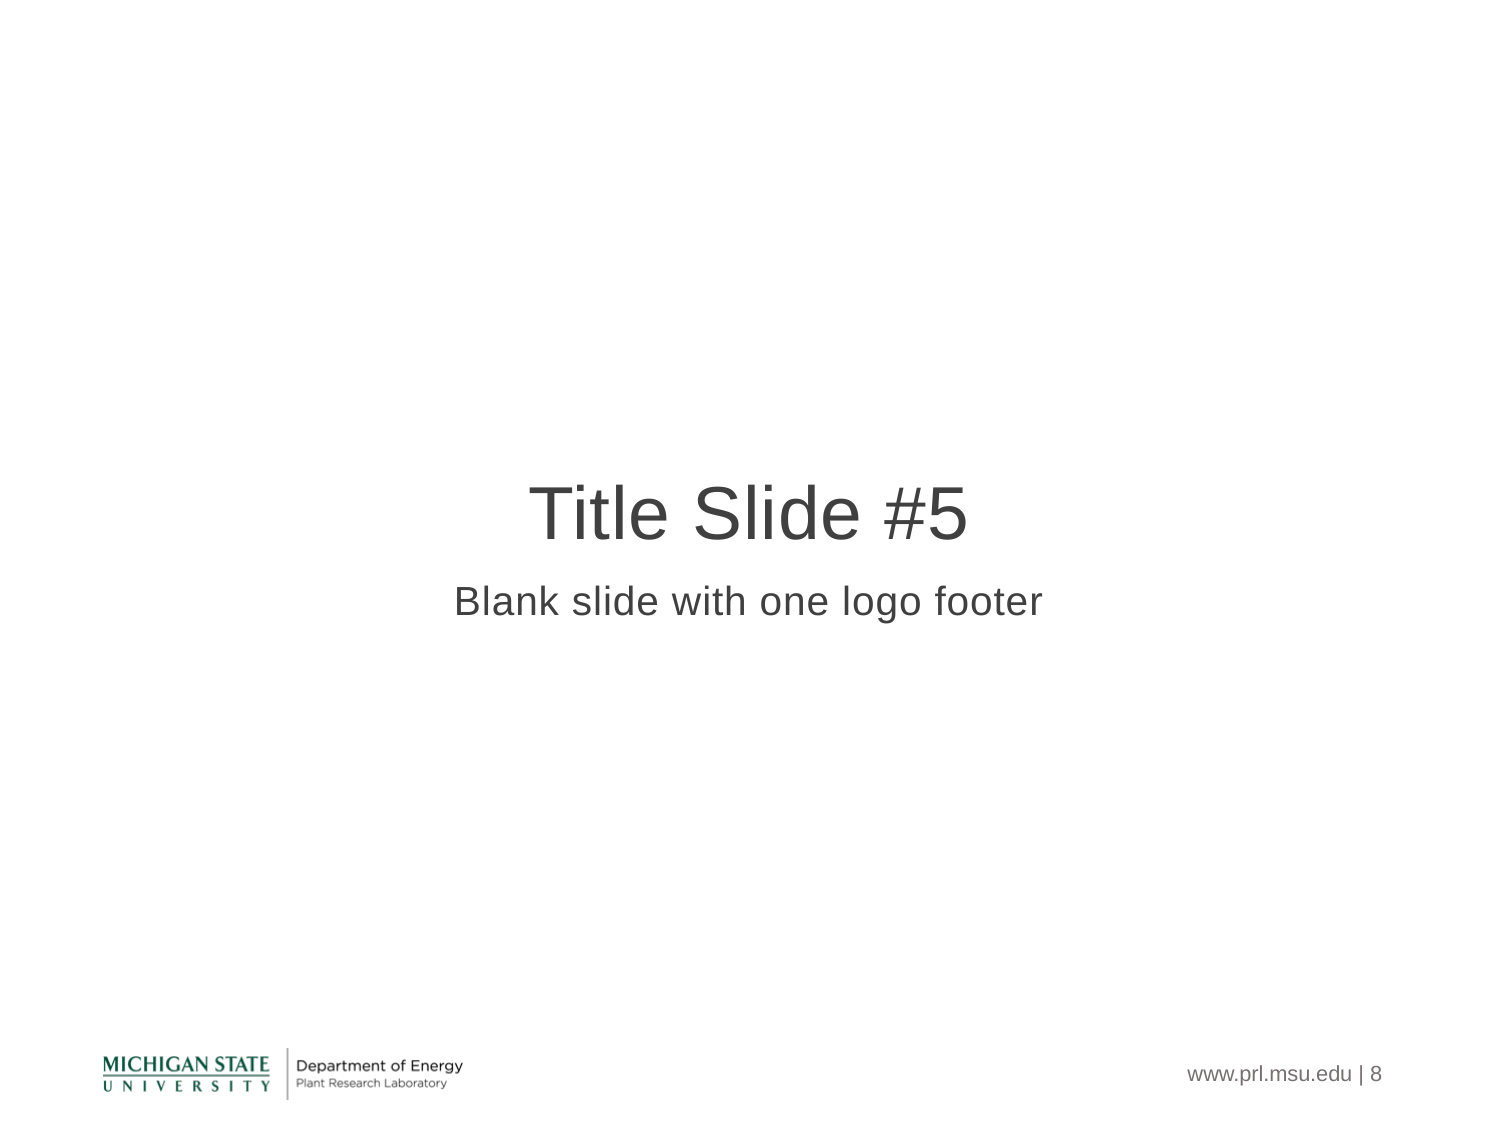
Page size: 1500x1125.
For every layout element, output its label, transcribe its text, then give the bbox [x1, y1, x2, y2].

list Blank slide with one logo footer [102, 567, 1397, 838]
picture [103, 1048, 463, 1100]
title Title Slide #5 [102, 95, 1397, 563]
